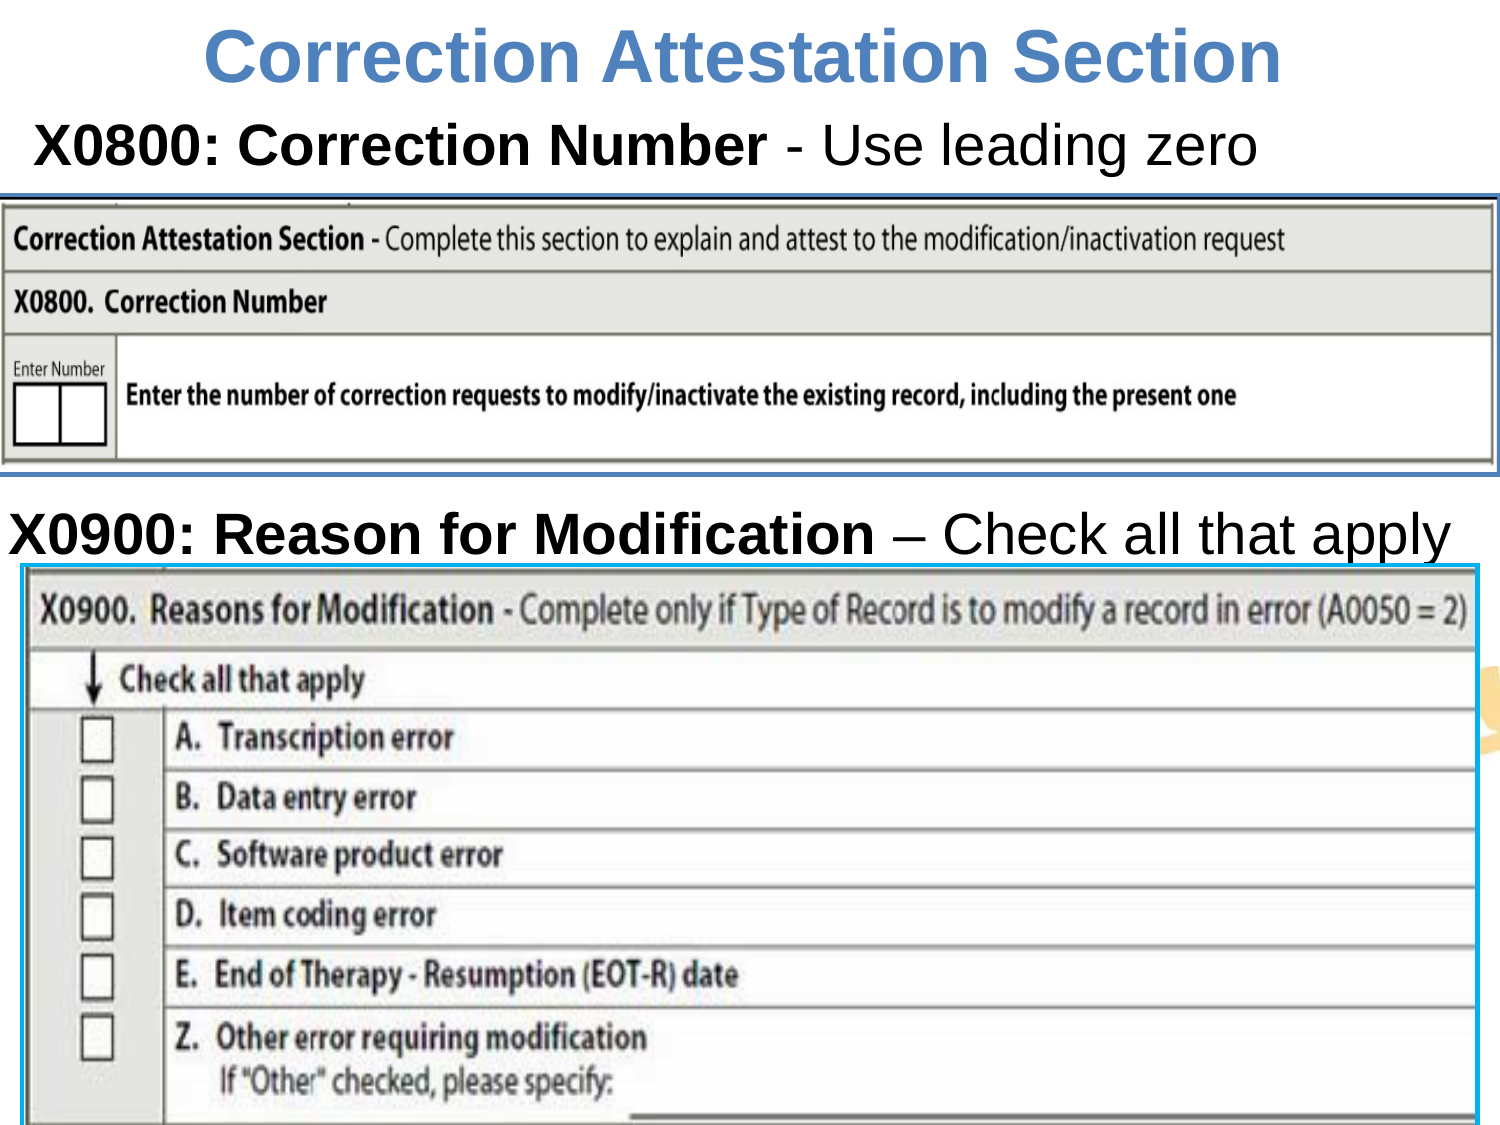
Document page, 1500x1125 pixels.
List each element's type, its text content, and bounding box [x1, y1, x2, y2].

picture [25, 568, 1474, 1125]
title Correction Attestation Section [75, 0, 1413, 99]
picture [0, 197, 1498, 473]
picture [1481, 666, 1500, 1125]
text_box X0900: Reason for Modification – Check all that apply [0, 489, 1494, 574]
list X0800: Correction Number - Use leading zero [18, 99, 1482, 188]
